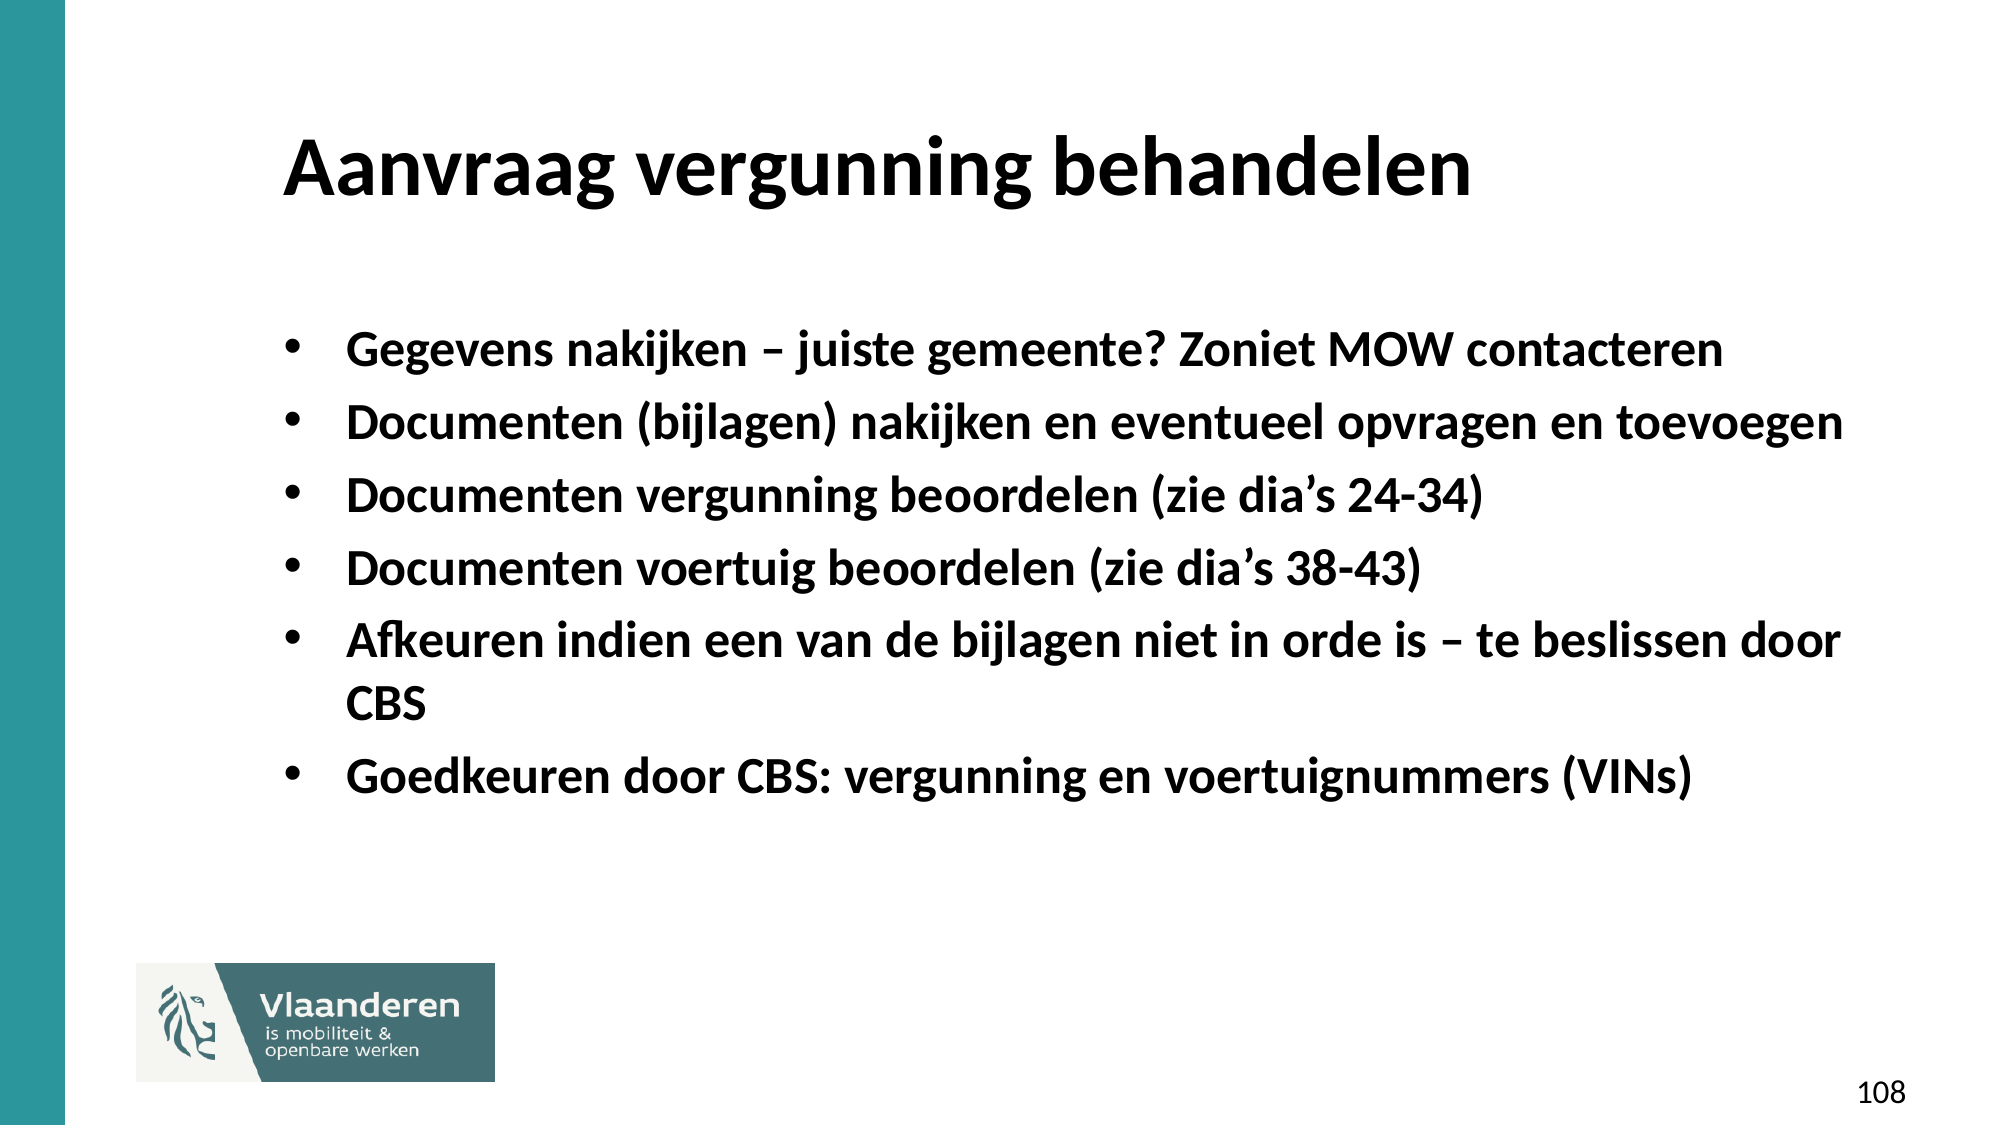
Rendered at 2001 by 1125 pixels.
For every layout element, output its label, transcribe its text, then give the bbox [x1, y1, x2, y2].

title Aanvraag vergunning behandelen [283, 124, 1906, 308]
list Gegevens nakijken – juiste gemeente? Zoniet MOW contacteren Documenten (bijlagen) nakijken en eventueel opvragen en toevoegen Documenten vergunning beoordelen (zie dia’s 24-34) Documenten voertuig beoordelen (zie dia’s 38-43) Afkeuren indien een van de bijlagen niet in orde is – te beslissen door CBS Goedkeuren door CBS: vergunning en voertuignummers (VINs) [283, 314, 1906, 917]
picture [136, 963, 495, 1082]
